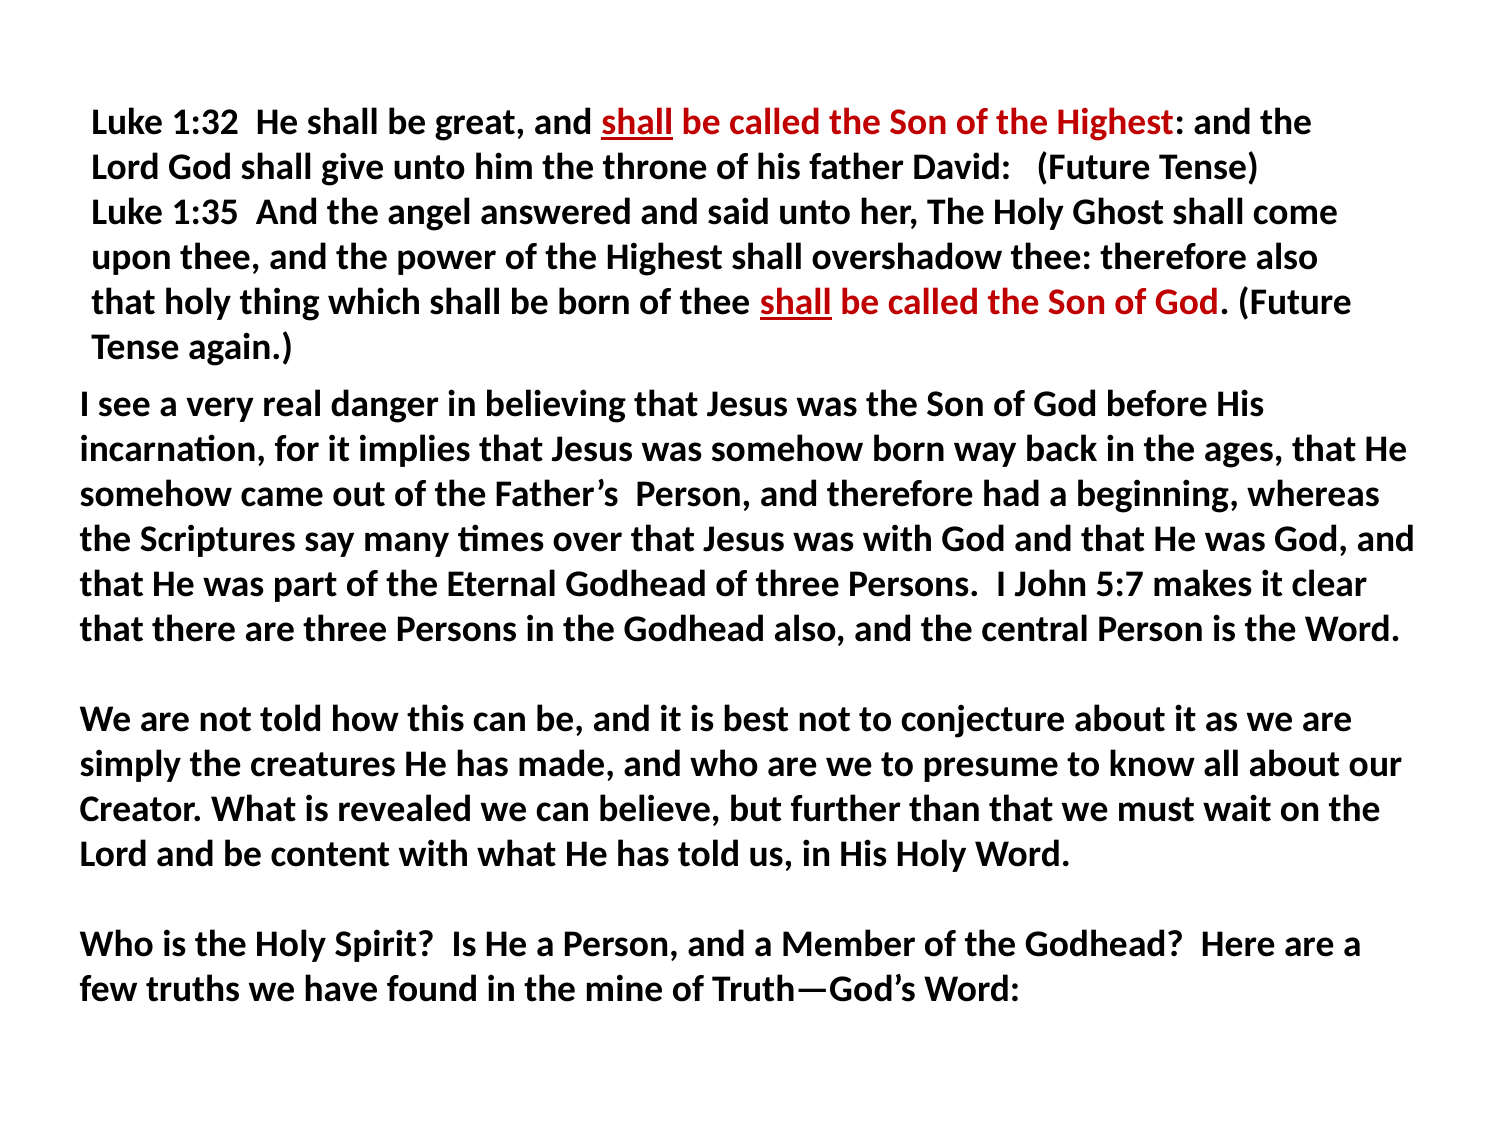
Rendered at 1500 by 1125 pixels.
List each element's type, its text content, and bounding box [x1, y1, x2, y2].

text_box I see a very real danger in believing that Jesus was the Son of God before His incarnation, for it implies that Jesus was somehow born way back in the ages, that He somehow came out of the Father’s Person, and therefore had a beginning, whereas the Scriptures say many times over that Jesus was with God and that He was God, and that He was part of the Eternal Godhead of three Persons. I John 5:7 makes it clear that there are three Persons in the Godhead also, and the central Person is the Word. We are not told how this can be, and it is best not to conjecture about it as we are simply the creatures He has made, and who are we to presume to know all about our Creator. What is revealed we can believe, but further than that we must wait on the Lord and be content with what He has told us, in His Holy Word. Who is the Holy Spirit? Is He a Person, and a Member of the Godhead? Here are a few truths we have found in the mine of Truth—God’s Word: [64, 101, 1436, 1062]
text_box Luke 1:32 He shall be great, and shall be called the Son of the Highest: and the Lord God shall give unto him the throne of his father David: (Future Tense) Luke 1:35 And the angel answered and said unto her, The Holy Ghost shall come upon thee, and the power of the Highest shall overshadow thee: therefore also that holy thing which shall be born of thee shall be called the Son of God. (Future Tense again.) [76, 89, 1376, 375]
